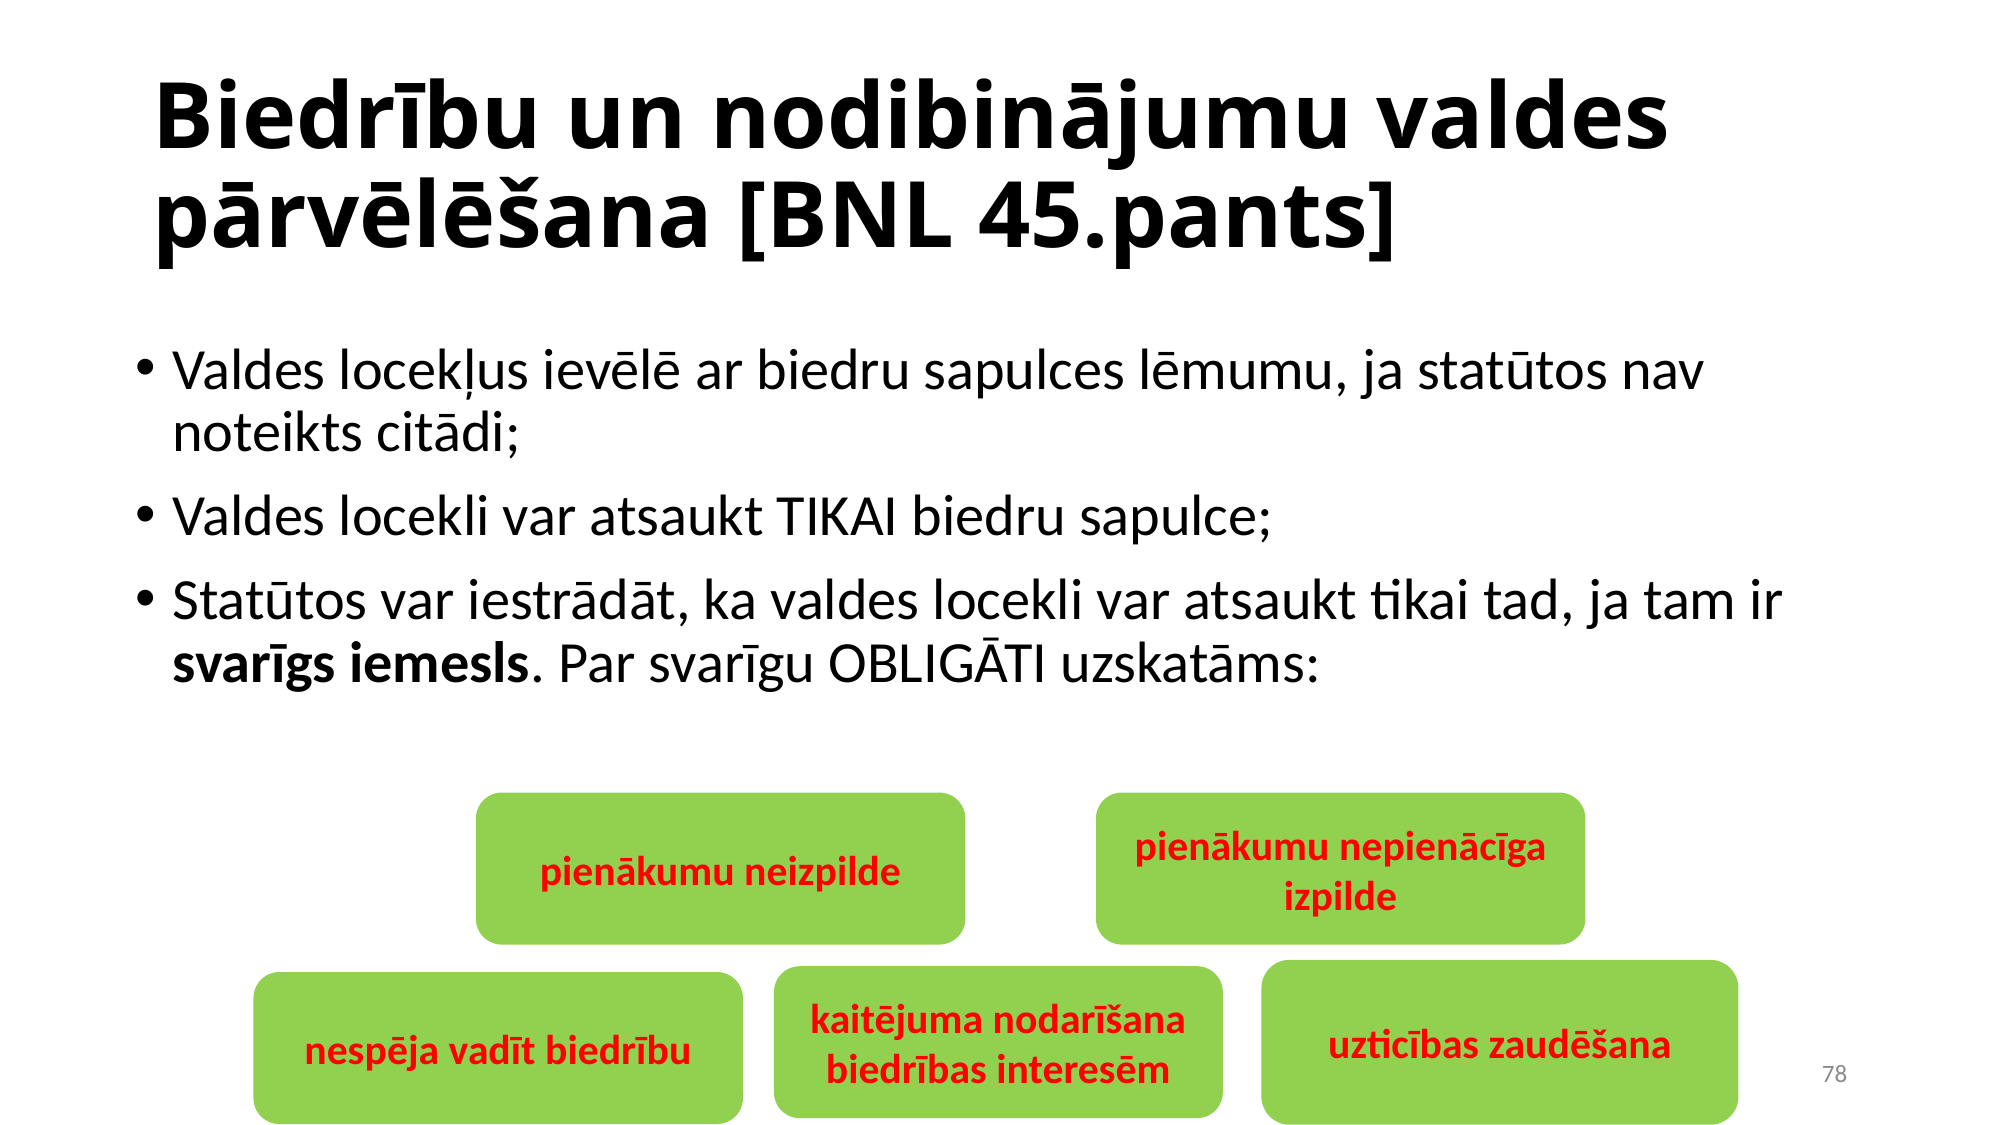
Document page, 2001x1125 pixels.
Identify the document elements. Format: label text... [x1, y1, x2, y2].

text_box pienākumu neizpilde [475, 792, 966, 945]
text_box uzticības zaudēšana [1261, 959, 1739, 1125]
list Valdes locekļus ievēlē ar biedru sapulces lēmumu, ja statūtos nav noteikts citādi; Valdes locekli var atsaukt TIKAI biedru sapulce; Statūtos var iestrādāt, ka valdes locekli var atsaukt tikai tad, ja tam ir svarīgs iemesls. Par svarīgu OBLIGĀTI uzskatāms: [120, 331, 1912, 813]
text_box kaitējuma nodarīšana biedrības interesēm [773, 966, 1223, 1119]
title Biedrību un nodibinājumu valdes pārvēlēšana [BNL 45.pants] [137, 59, 1863, 278]
text_box pienākumu nepienācīga izpilde [1095, 792, 1586, 945]
text_box nespēja vadīt biedrību [253, 972, 744, 1125]
slide_number 78 [1738, 1042, 1863, 1103]
